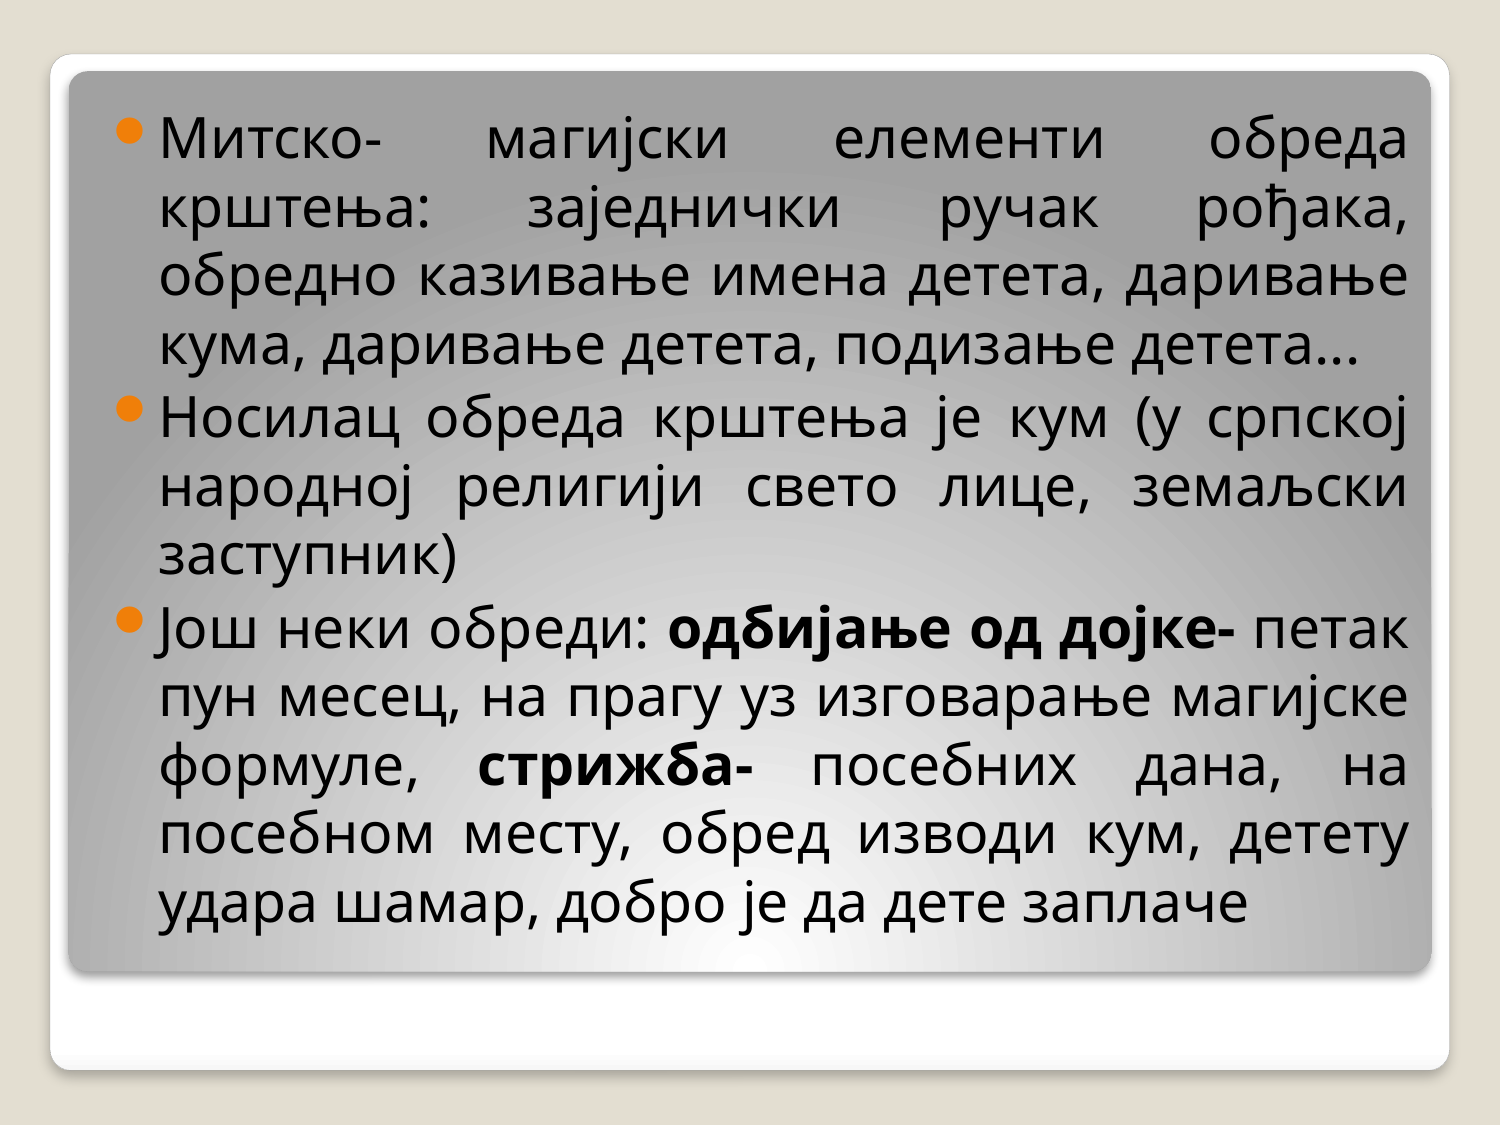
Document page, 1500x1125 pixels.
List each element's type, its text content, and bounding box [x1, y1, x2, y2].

list Митско- магијски елементи обреда крштења: заједнички ручак рођака, обредно казивање имена детета, даривање кума, даривање детета, подизање детета... Носилац обреда крштења је кум (у српској народној религији свето лице, земаљски заступник) Још неки обреди: одбијање од дојке- петак пун месец, на прагу уз изговарање магијске формуле, стрижба- посебних дана, на посебном месту, обред изводи кум, детету удара шамар, добро је да дете заплаче [82, 86, 1425, 965]
